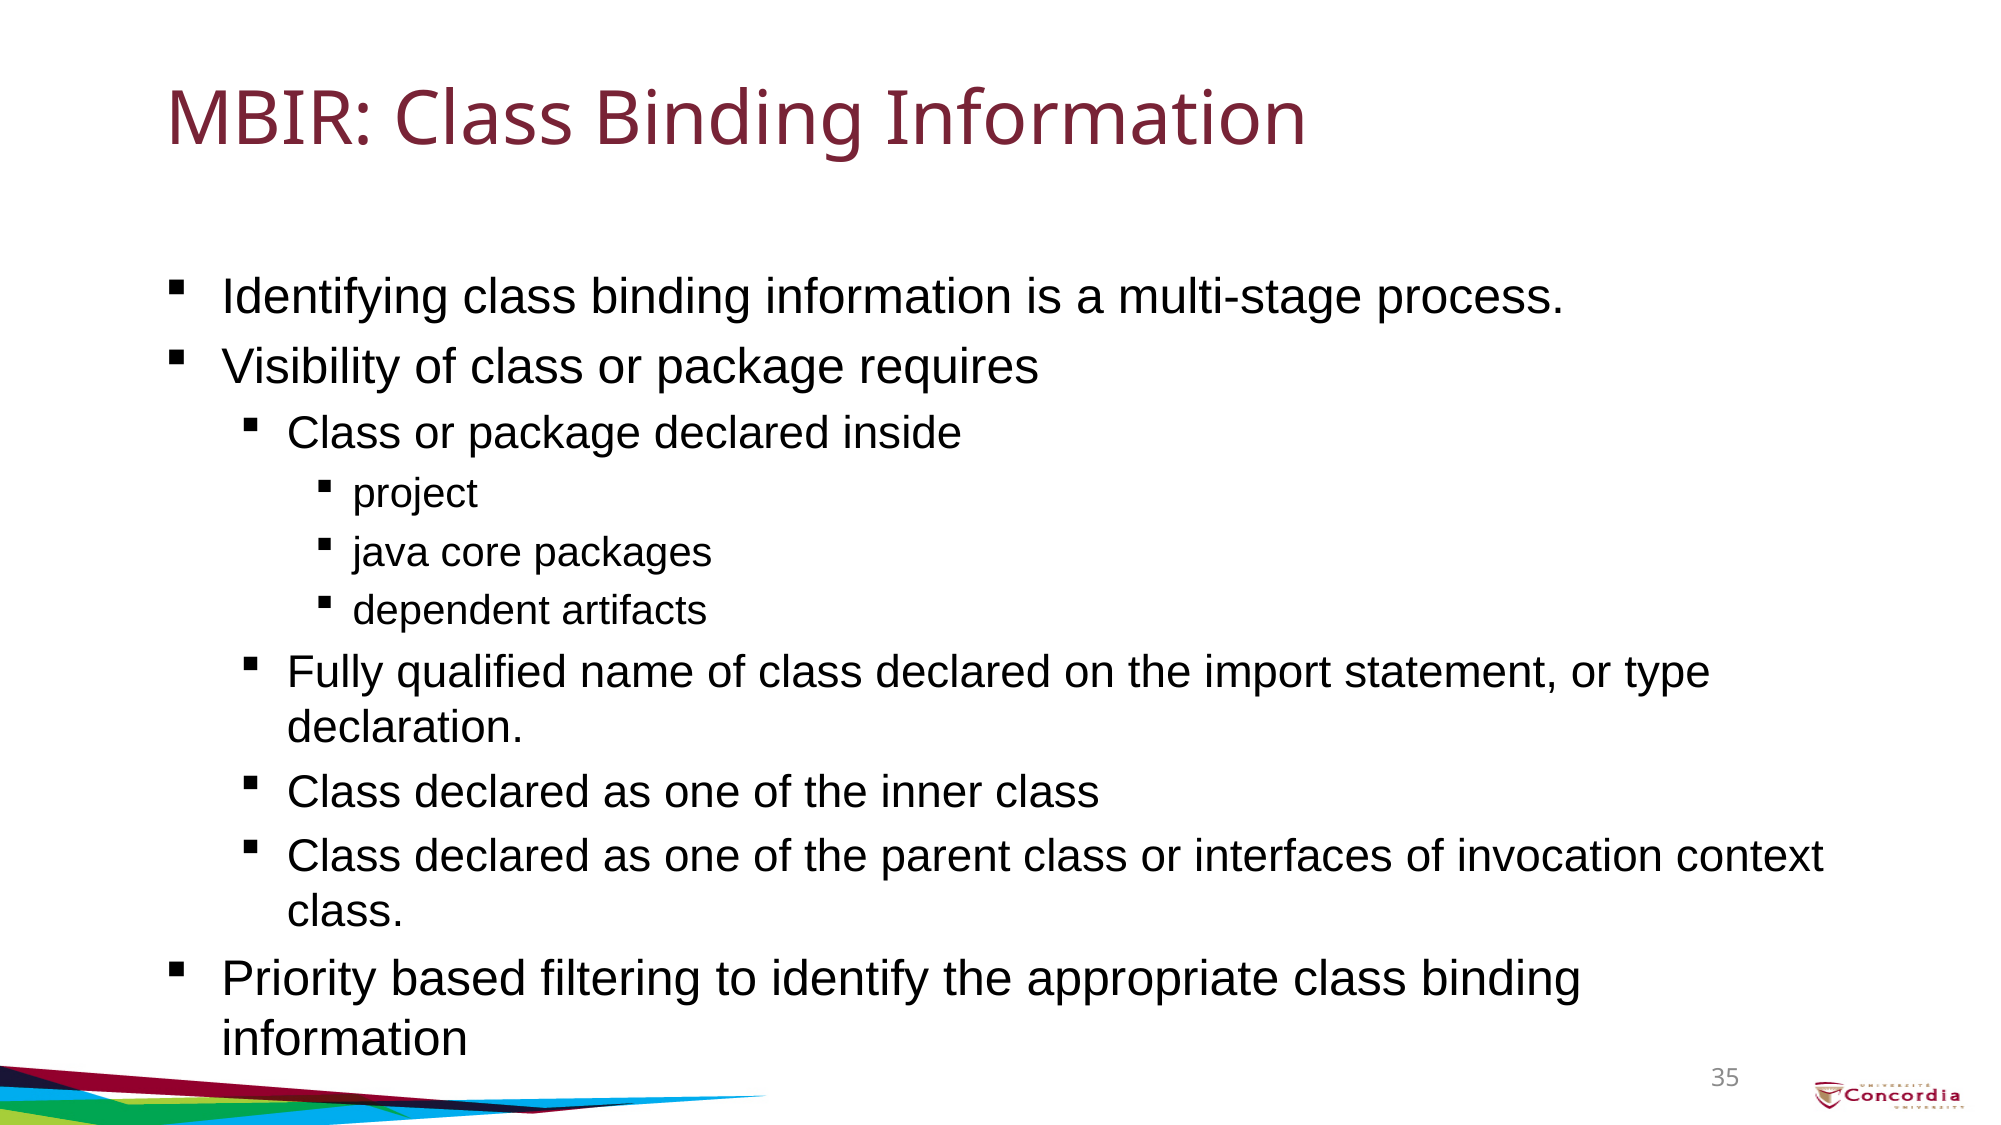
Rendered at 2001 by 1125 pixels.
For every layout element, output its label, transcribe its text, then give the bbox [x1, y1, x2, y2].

title MBIR: Class Binding Information [150, 62, 1895, 220]
picture [0, 0, 2001, 1125]
slide_number 35 [1304, 1048, 1755, 1108]
list Identifying class binding information is a multi-stage process. Visibility of class or package requires Class or package declared inside project java core packages dependent artifacts Fully qualified name of class declared on the import statement, or type declaration. Class declared as one of the inner class Class declared as one of the parent class or interfaces of invocation context class. Priority based filtering to identify the appropriate class binding information [150, 256, 1850, 963]
